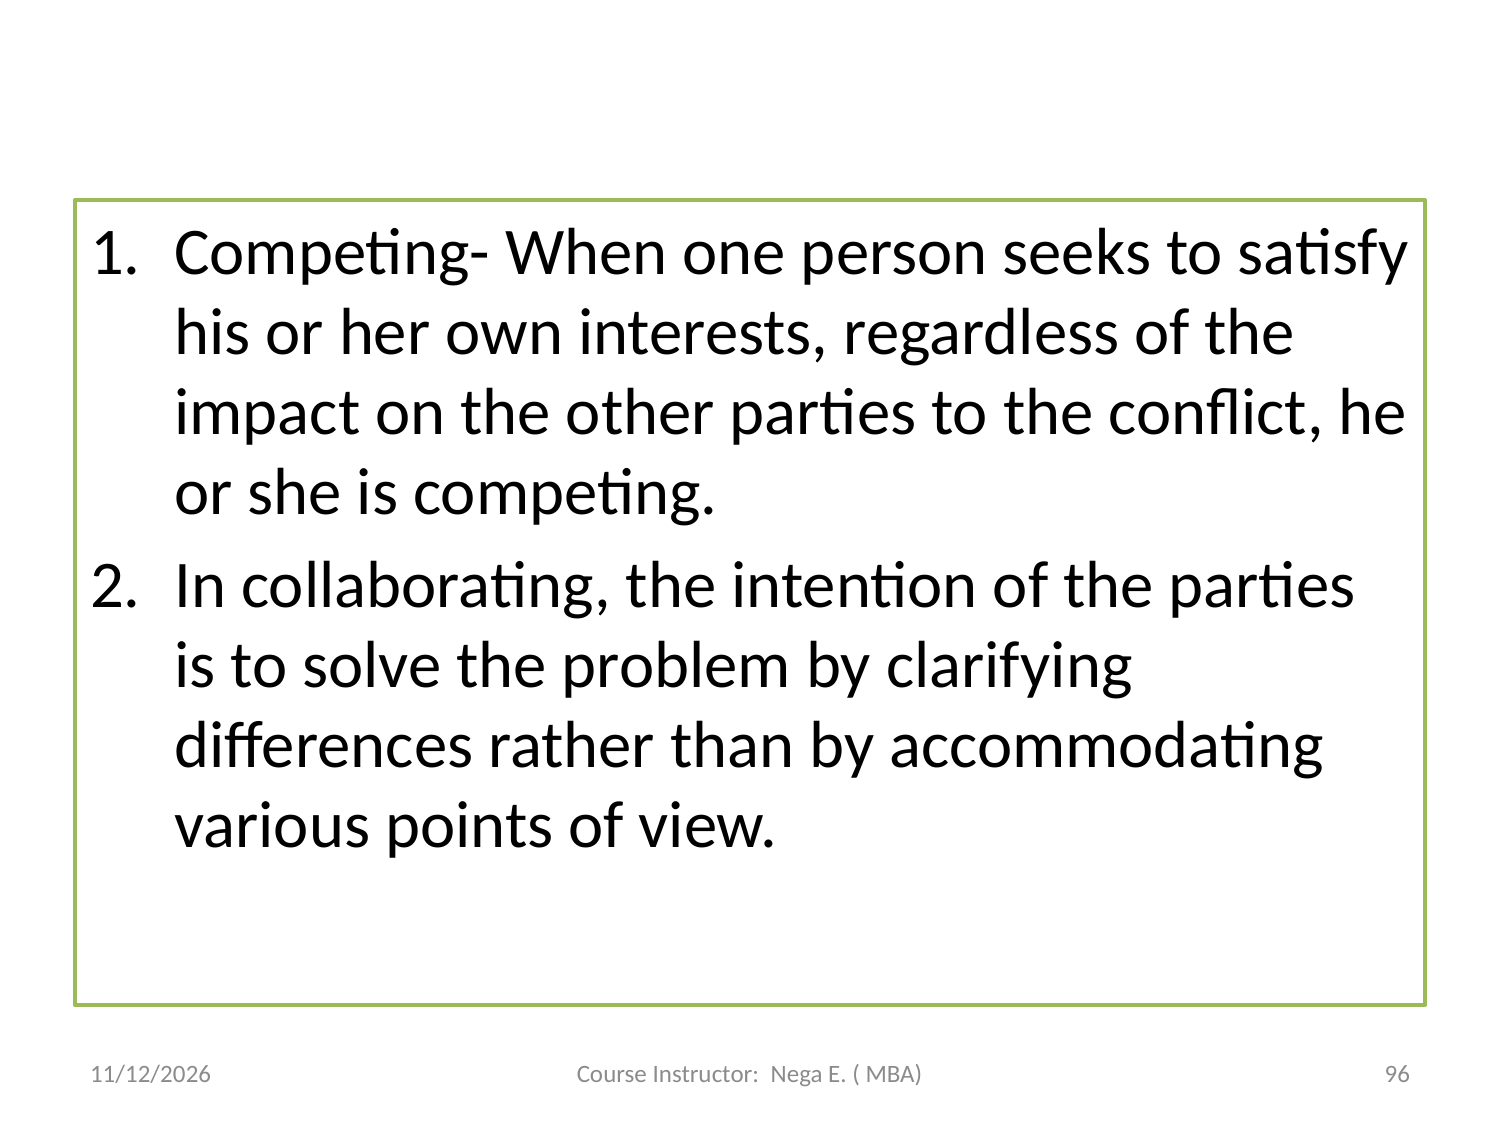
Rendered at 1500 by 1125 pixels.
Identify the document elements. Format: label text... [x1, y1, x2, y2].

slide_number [75, 1042, 425, 1103]
footer Course Instructor: Nega E. ( MBA) [512, 1042, 988, 1103]
slide_number 96 [1074, 1042, 1425, 1103]
list Competing- When one person seeks to satisfy his or her own interests, regardless of the impact on the other parties to the conflict, he or she is competing. In collaborating, the intention of the parties is to solve the problem by clarifying differences rather than by accommodating various points of view. [73, 198, 1427, 1007]
